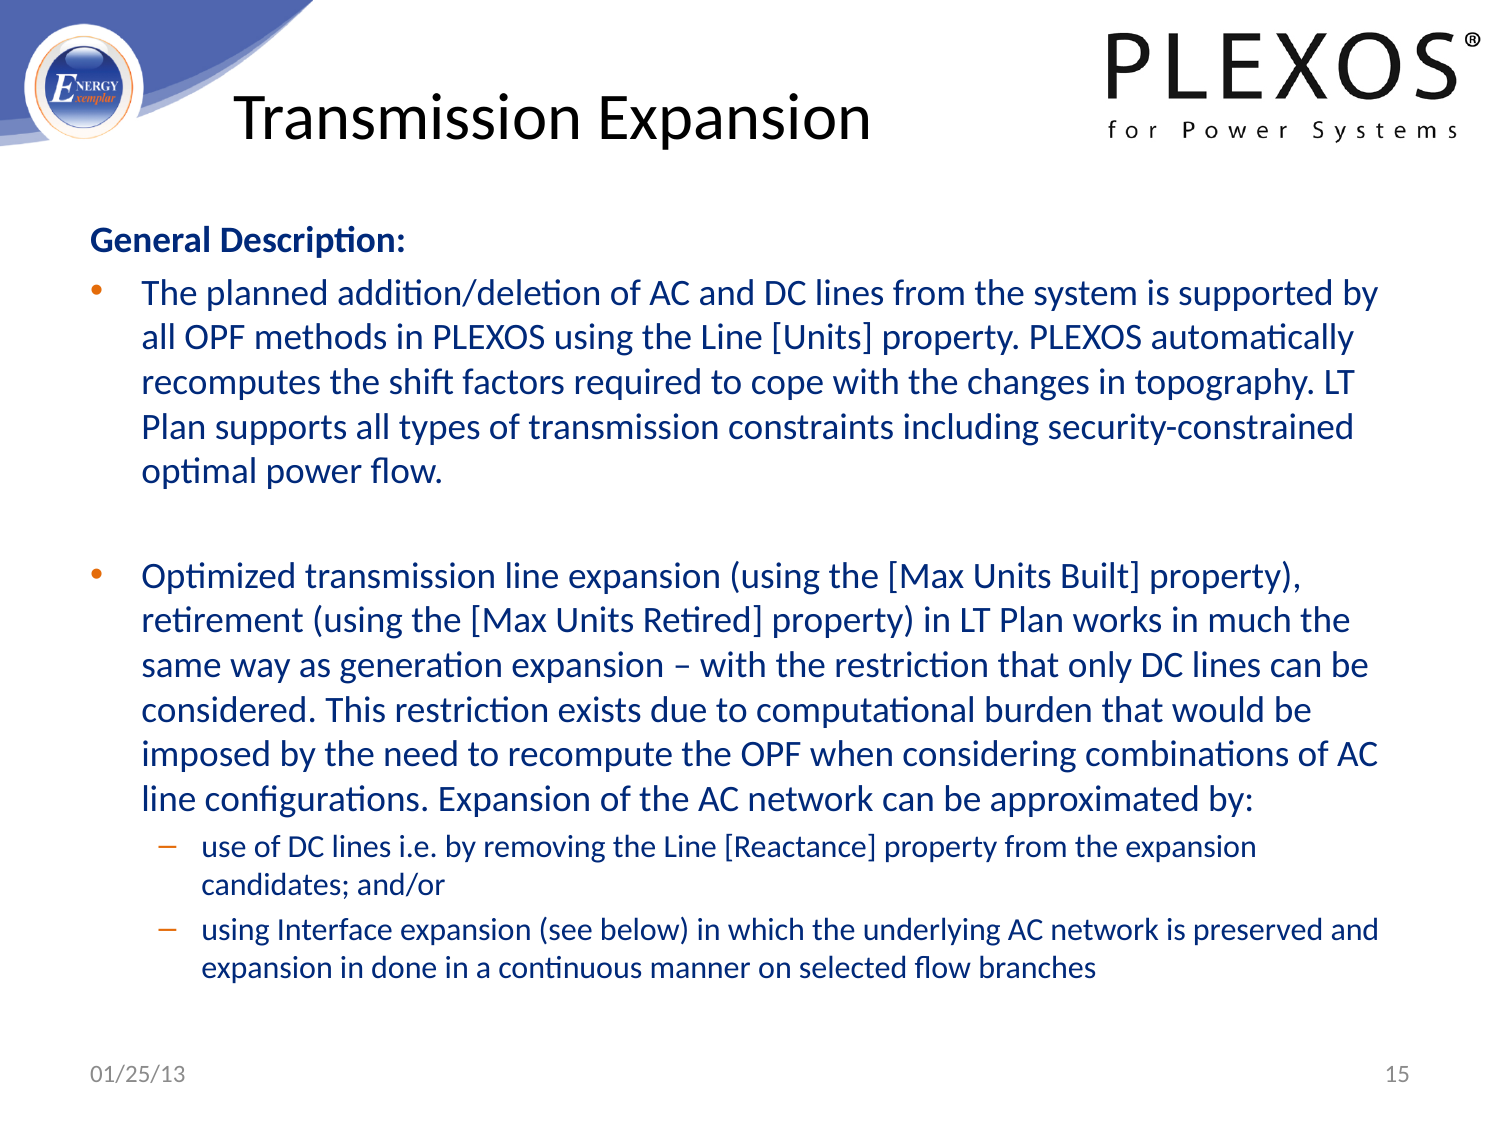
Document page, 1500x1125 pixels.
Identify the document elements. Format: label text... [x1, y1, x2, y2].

picture [0, 0, 313, 149]
title Transmission Expansion [218, 65, 1131, 208]
slide_number 15 [1074, 1042, 1425, 1103]
list General Description: The planned addition/deletion of AC and DC lines from the system is supported by all OPF methods in PLEXOS using the Line [Units] property. PLEXOS automatically recomputes the shift factors required to cope with the changes in topography. LT Plan supports all types of transmission constraints including security-constrained optimal power flow. Optimized transmission line expansion (using the [Max Units Built] property), retirement (using the [Max Units Retired] property) in LT Plan works in much the same way as generation expansion – with the restriction that only DC lines can be considered. This restriction exists due to computational burden that would be imposed by the need to recompute the OPF when considering combinations of AC line configurations. Expansion of the AC network can be approximated by: use of DC lines i.e. by removing the Line [Reactance] property from the expansion candidates; and/or using Interface expansion (see below) in which the underlying AC network is preserved and expansion in done in a continuous manner on selected flow branches [75, 208, 1425, 1005]
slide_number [75, 1042, 425, 1103]
picture [1068, 1, 1500, 173]
